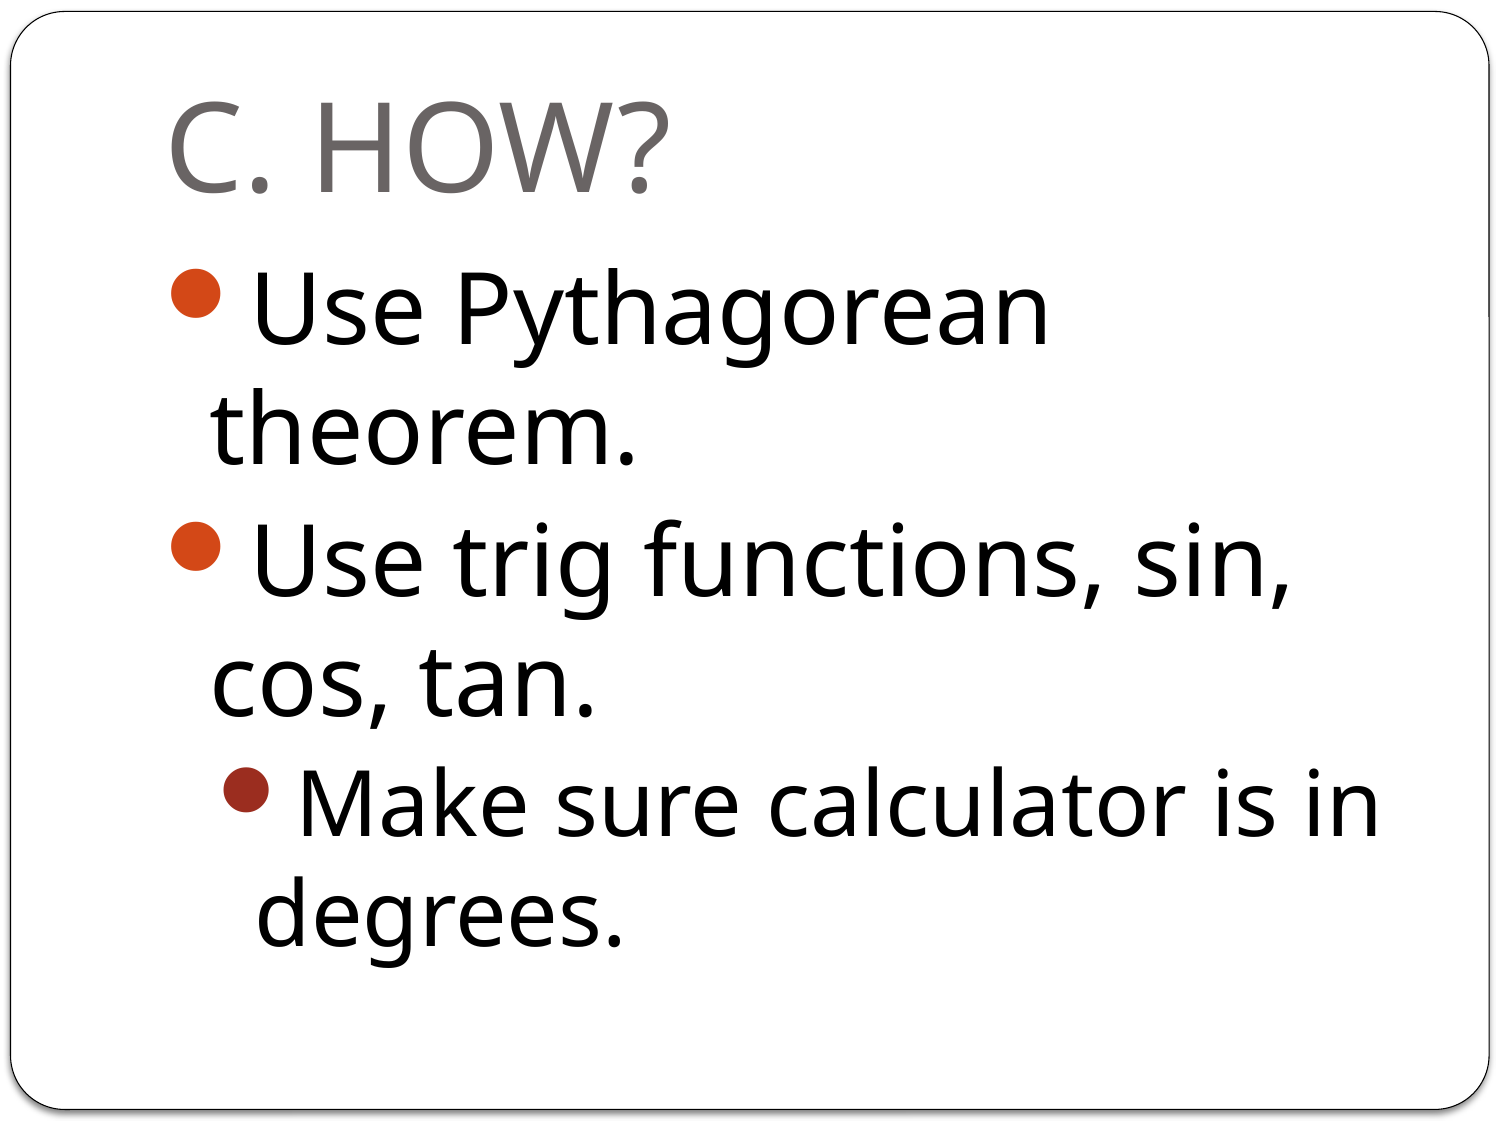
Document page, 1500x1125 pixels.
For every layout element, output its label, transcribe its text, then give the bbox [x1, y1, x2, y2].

list Use Pythagorean theorem. Use trig functions, sin, cos, tan. Make sure calculator is in degrees. [150, 237, 1425, 988]
title C. HOW? [150, 45, 1425, 233]
